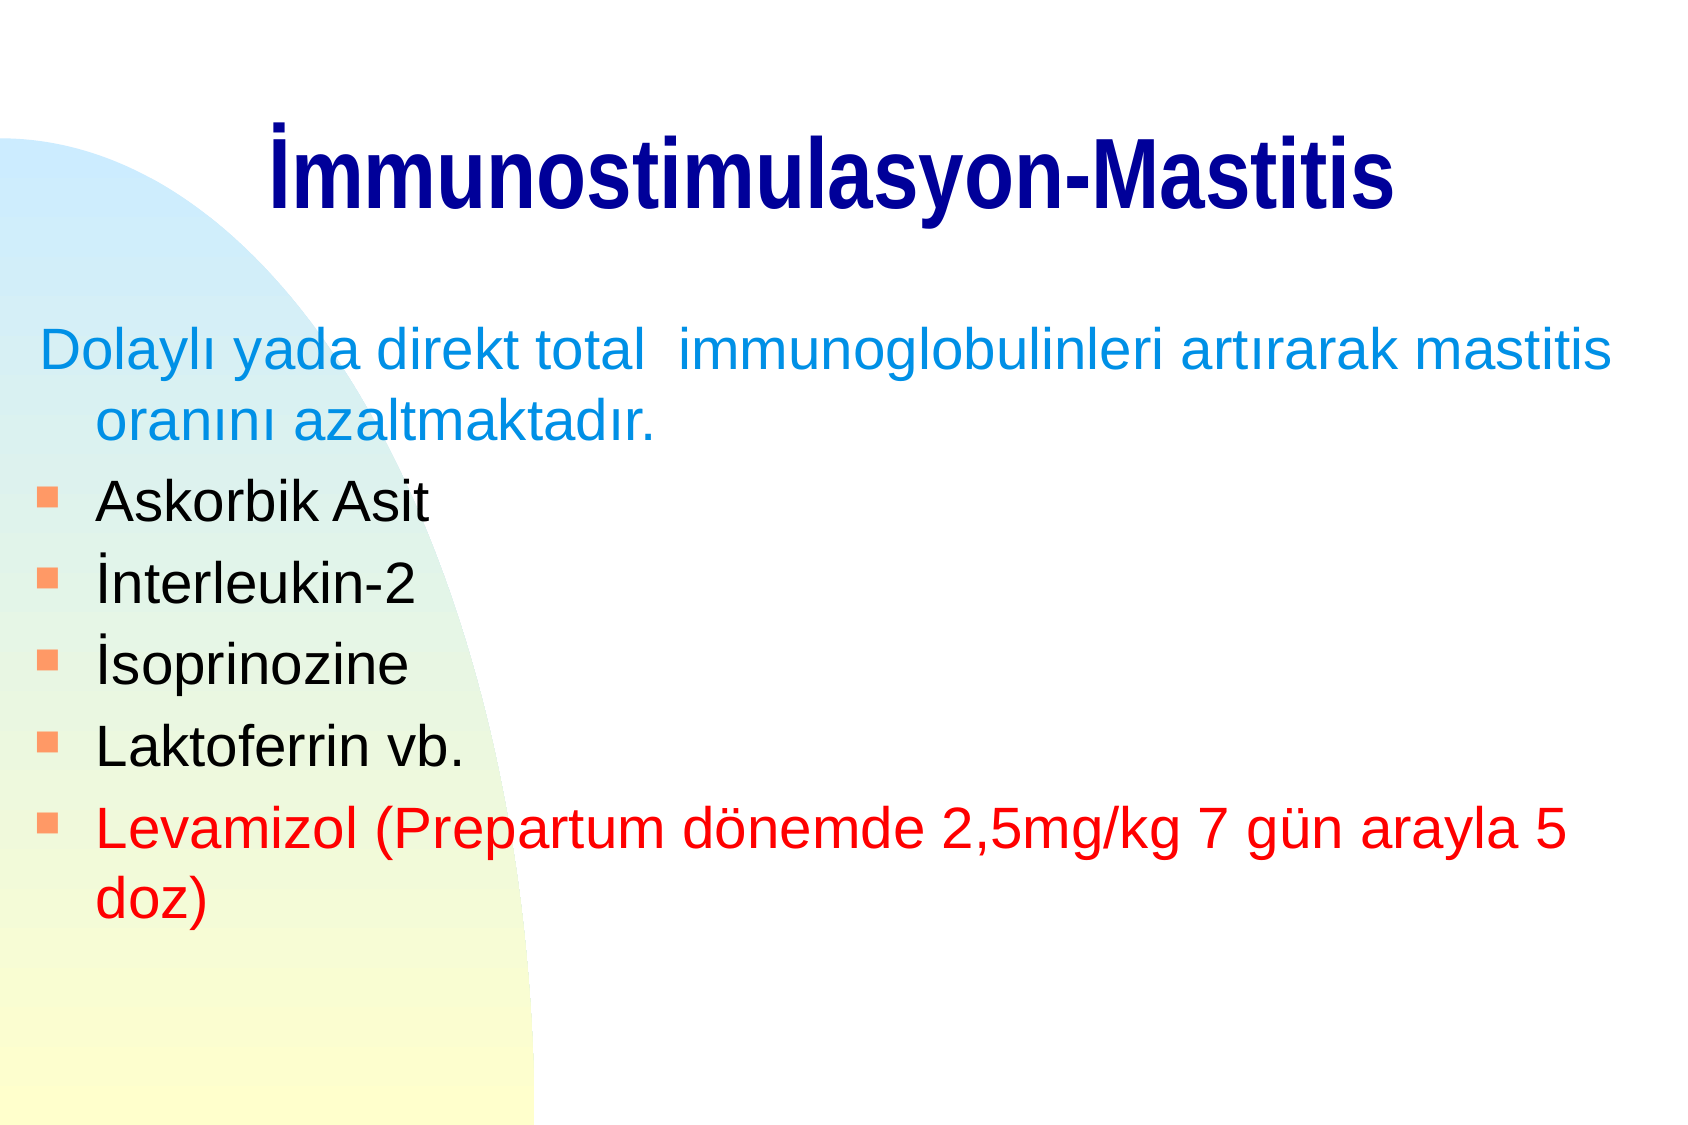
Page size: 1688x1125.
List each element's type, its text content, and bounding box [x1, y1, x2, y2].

list Dolaylı yada direkt total immunoglobulinleri artırarak mastitis oranını azaltmaktadır. Askorbik Asit İnterleukin-2 İsoprinozine Laktoferrin vb. Levamizol (Prepartum dönemde 2,5mg/kg 7 gün arayla 5 doz) [24, 303, 1649, 980]
title İmmunostimulasyon-Mastitis [24, 89, 1642, 278]
